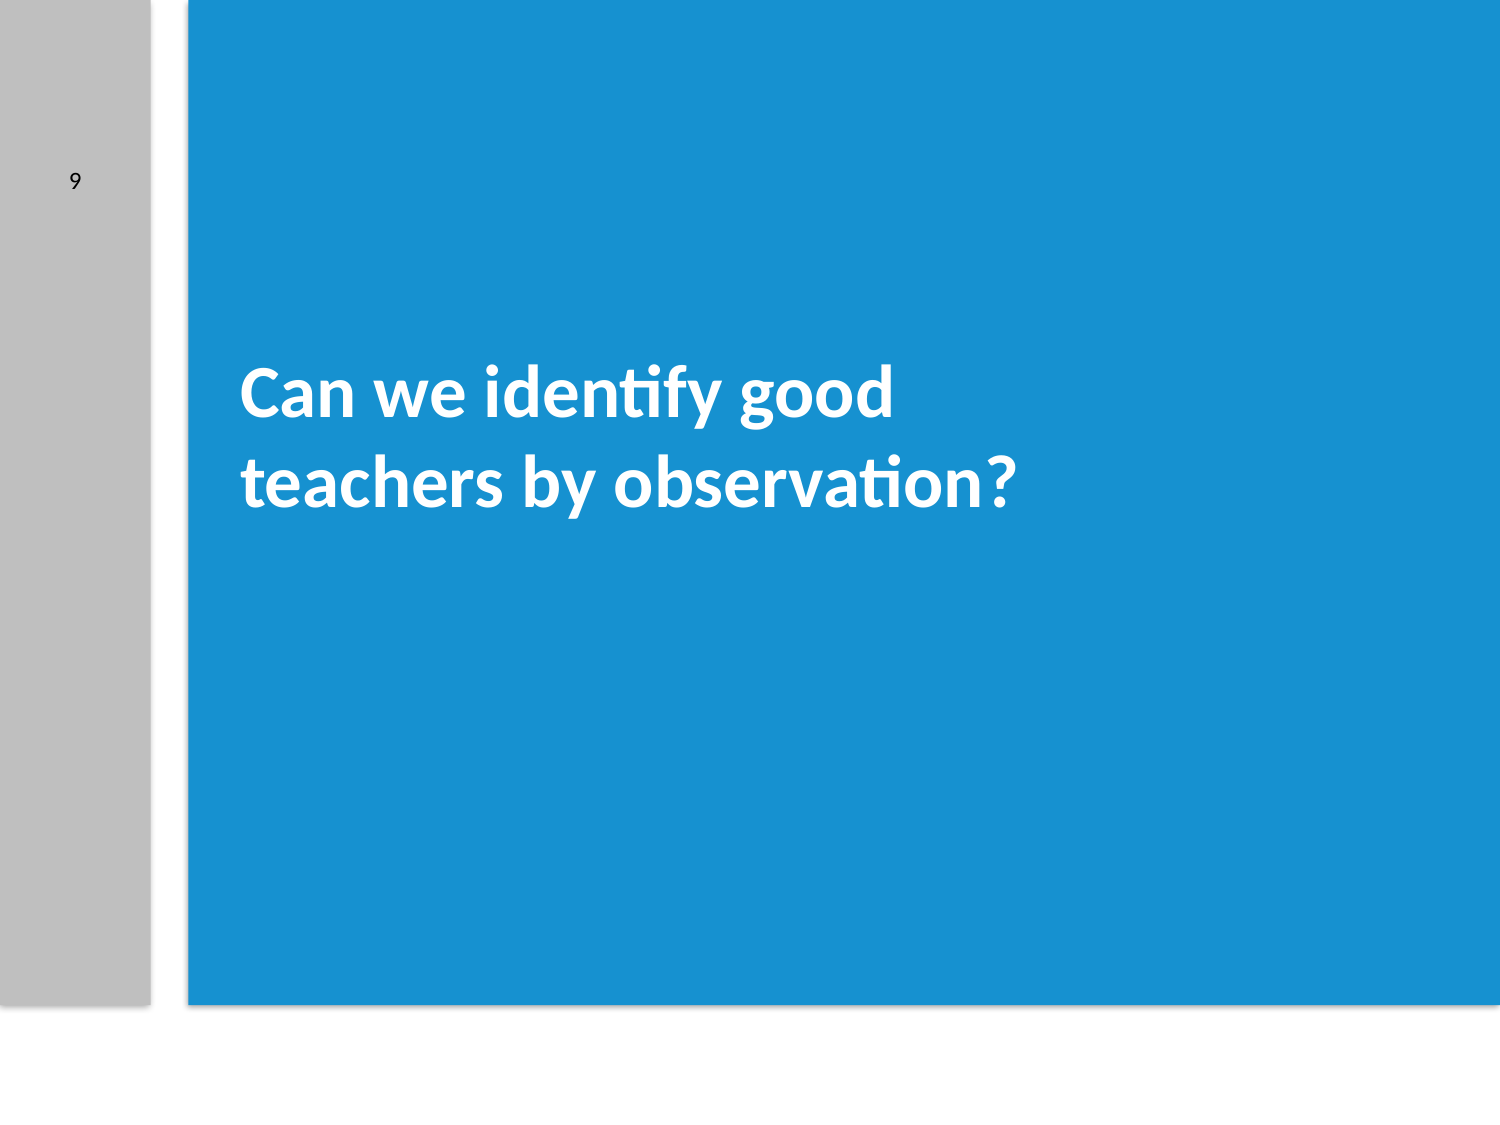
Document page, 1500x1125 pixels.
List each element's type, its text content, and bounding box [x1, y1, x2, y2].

slide_number 9 [0, 160, 151, 199]
title Can we identify good teachers by observation? [225, 275, 1073, 591]
